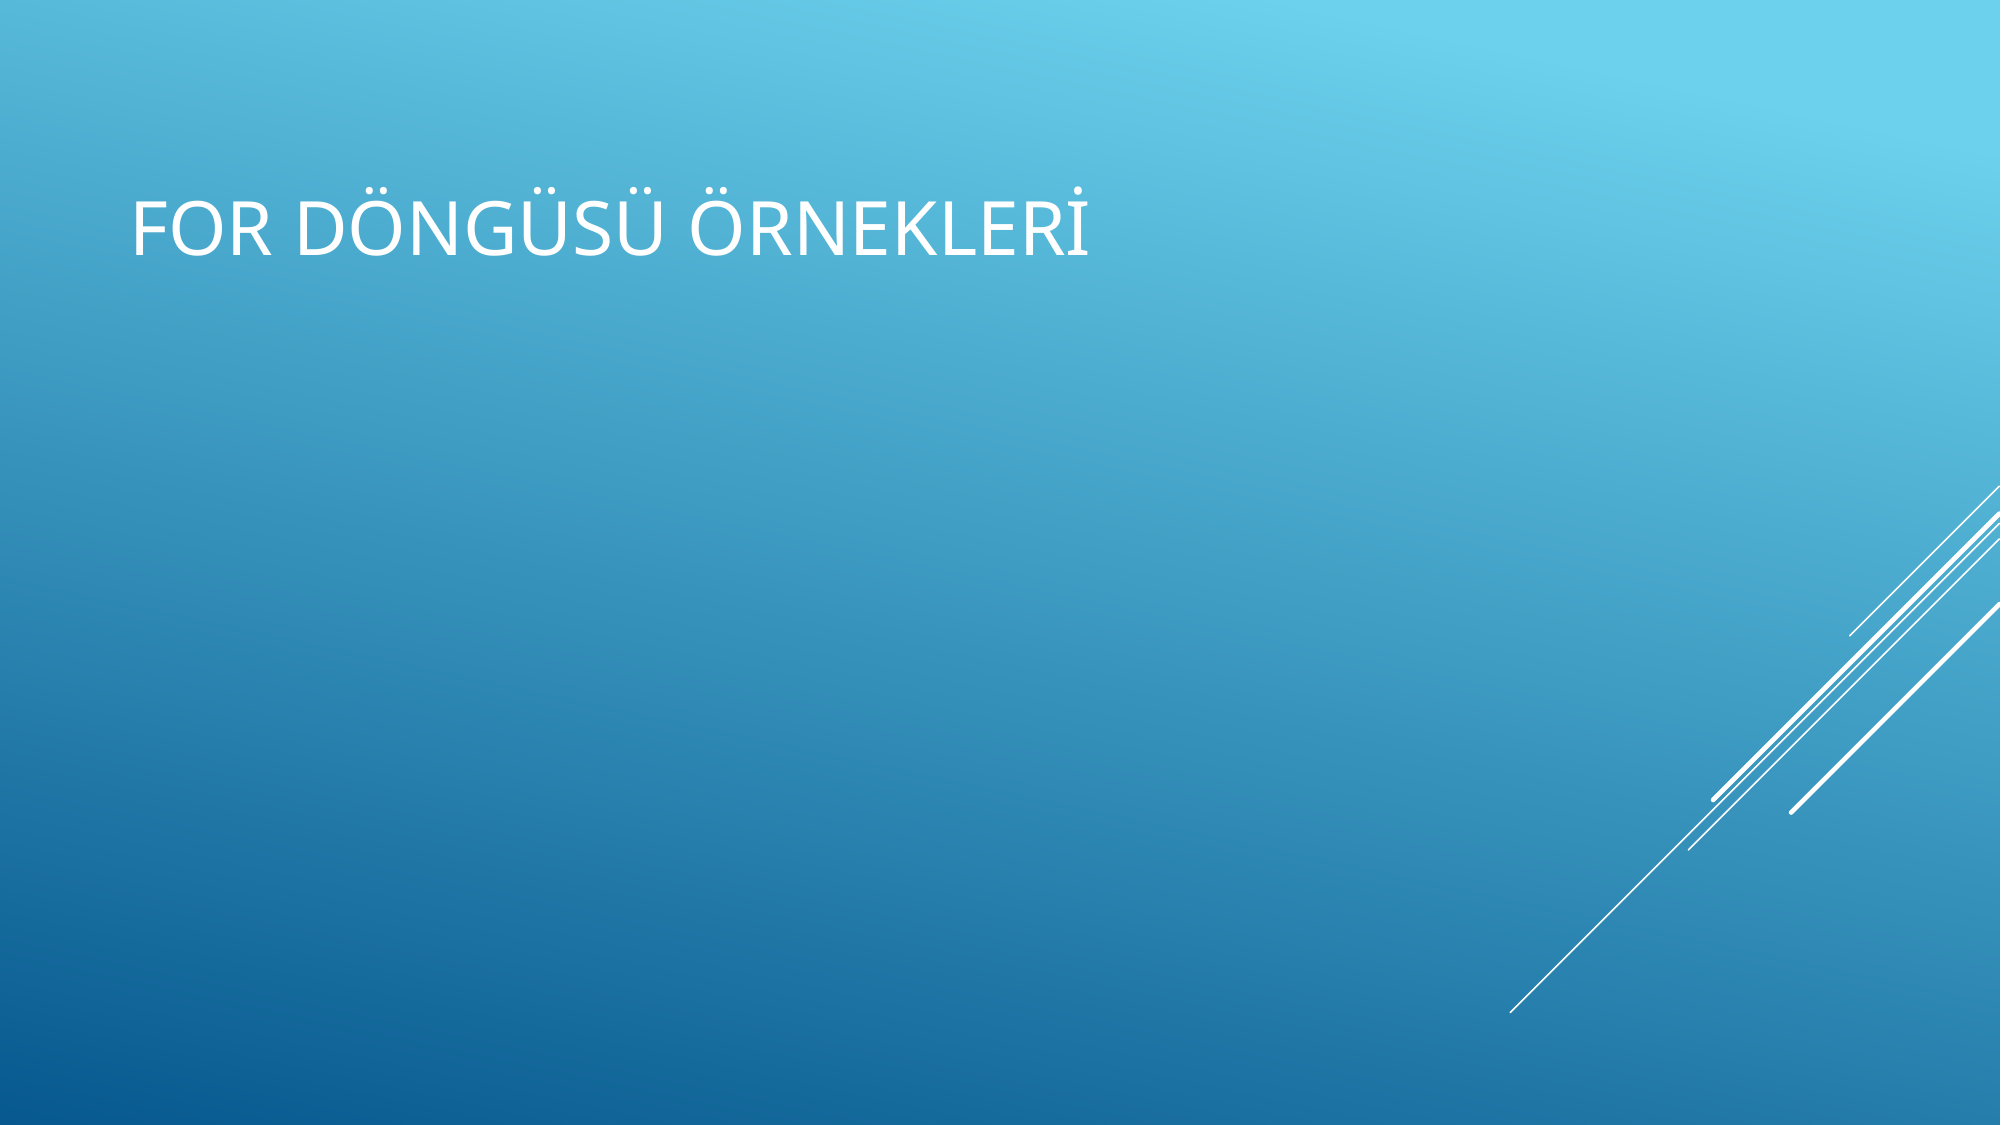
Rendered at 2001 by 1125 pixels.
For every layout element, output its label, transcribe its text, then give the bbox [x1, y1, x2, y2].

title For döngüsü örnekleri [114, 102, 1515, 350]
